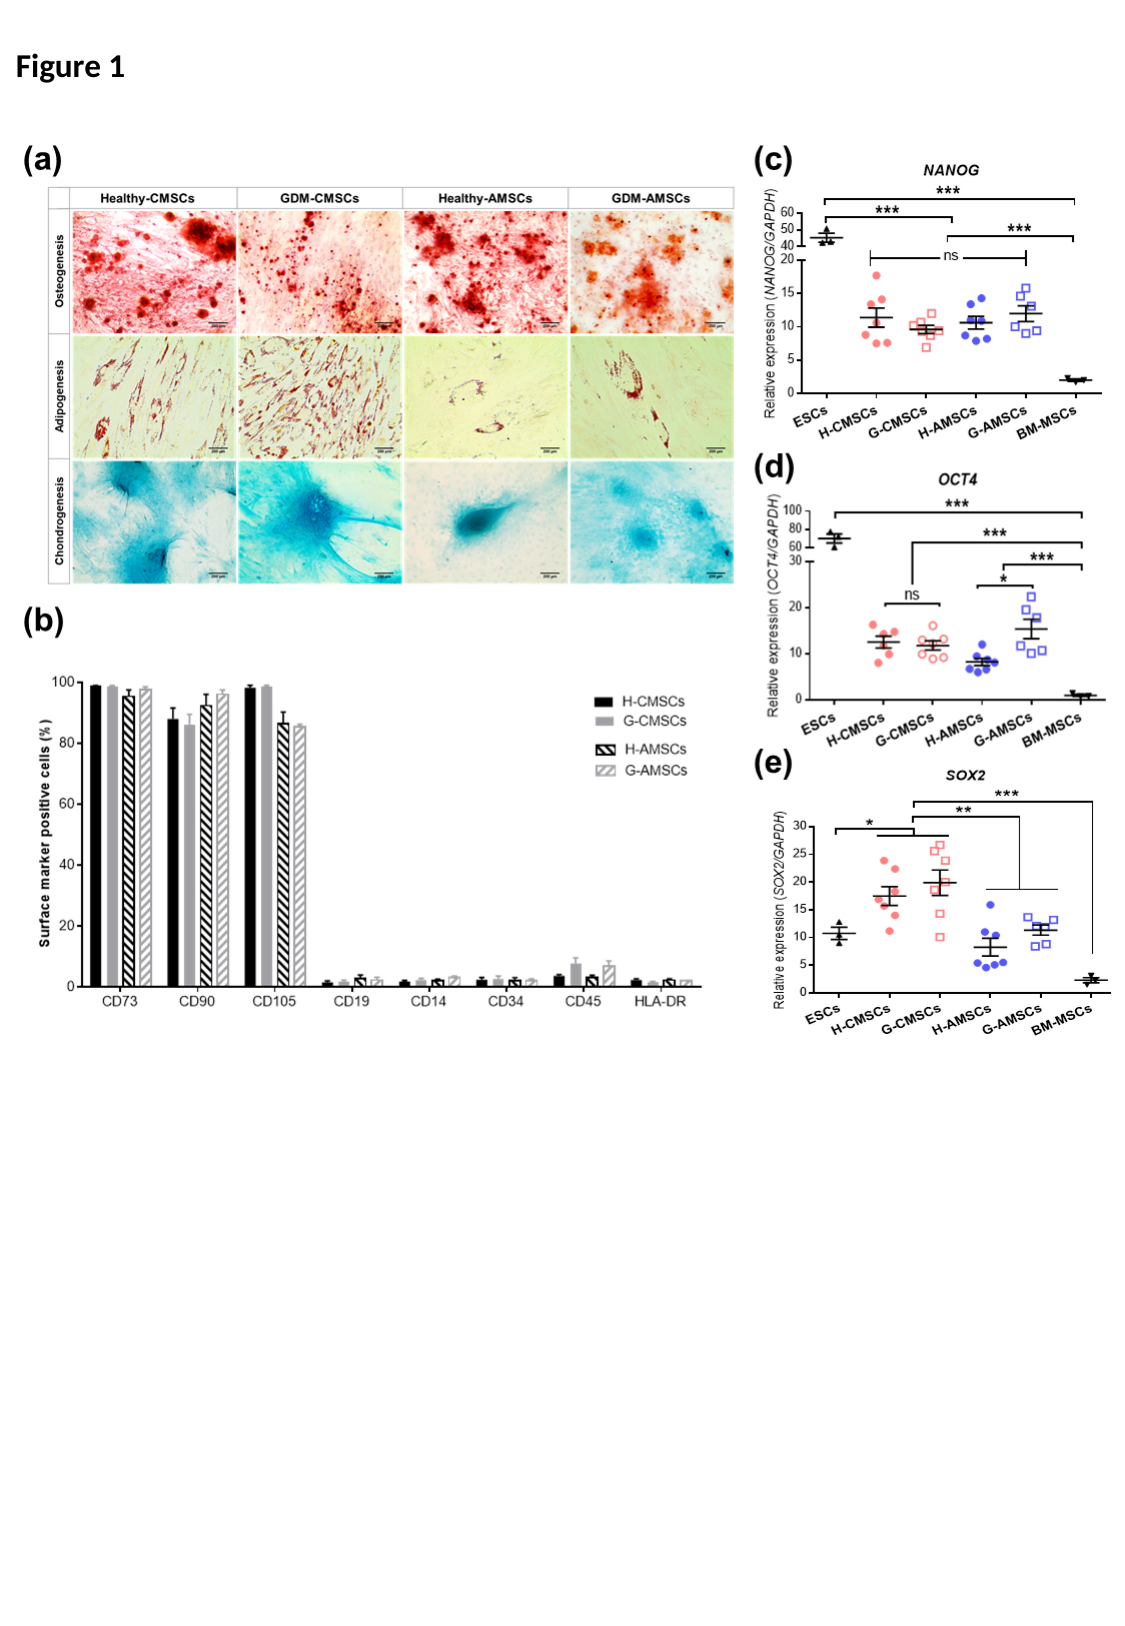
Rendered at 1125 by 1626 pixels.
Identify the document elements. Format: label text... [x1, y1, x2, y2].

picture [2, 127, 1118, 1052]
text_box Figure 1 [1, 36, 141, 92]
